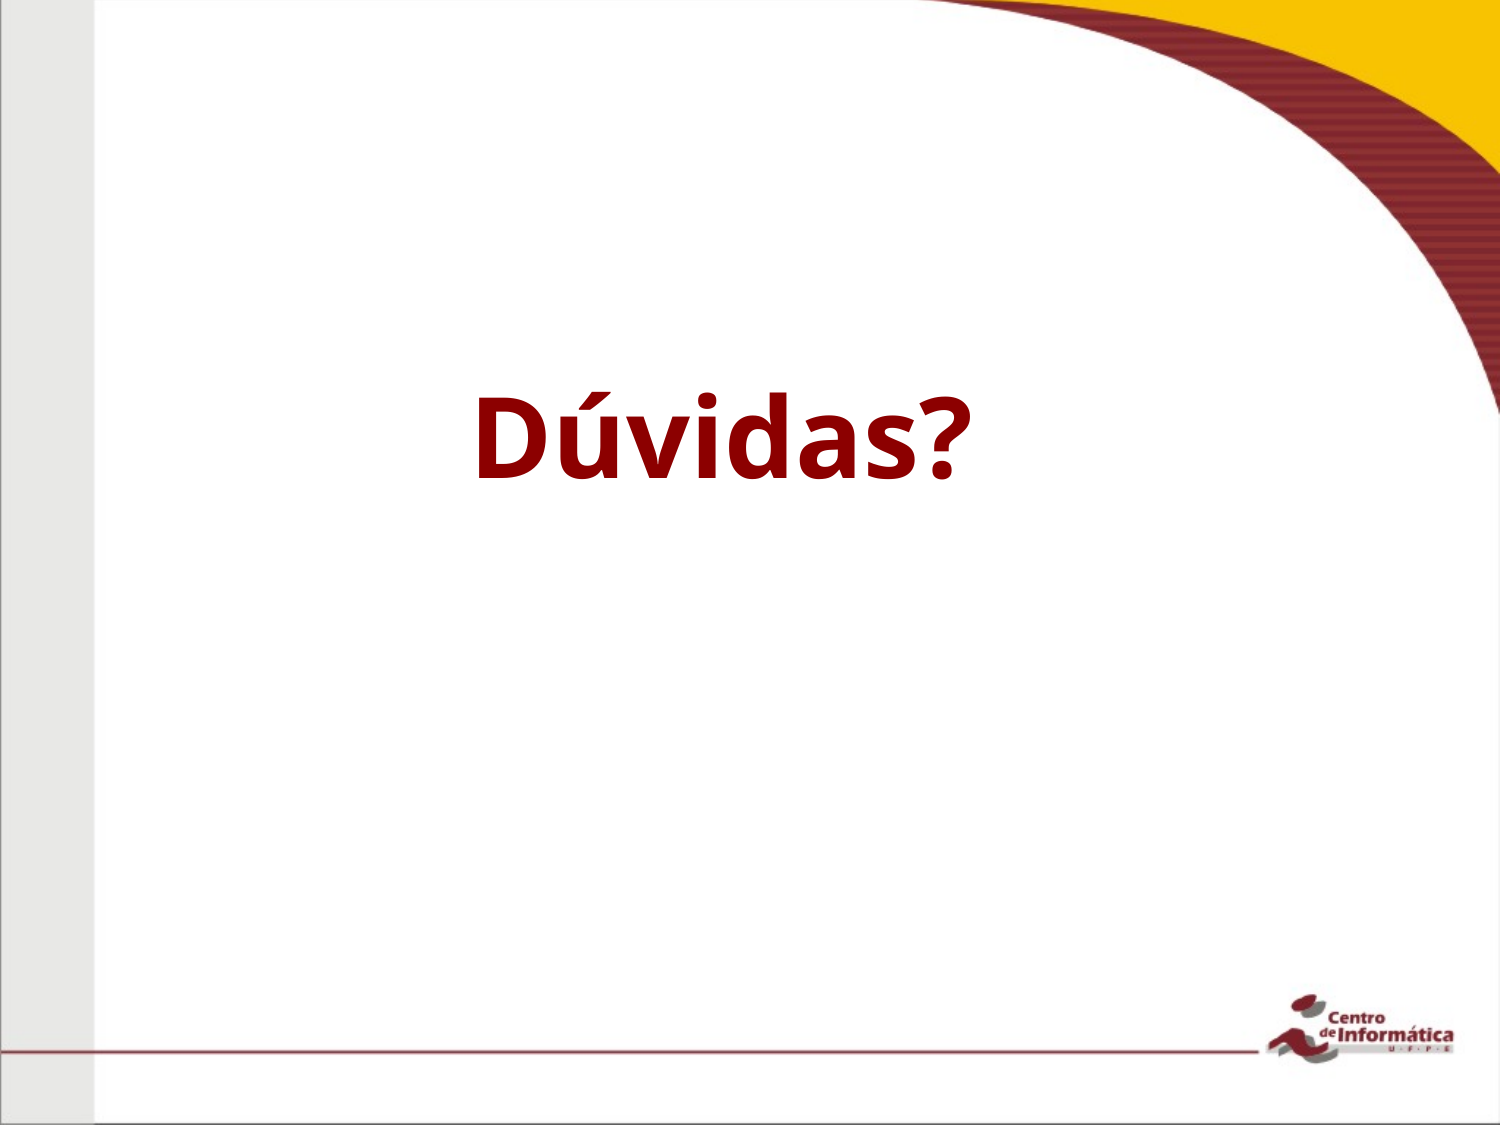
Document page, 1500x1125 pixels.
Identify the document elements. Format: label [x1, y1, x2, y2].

picture [0, 0, 1500, 1125]
list [124, 278, 1424, 1038]
